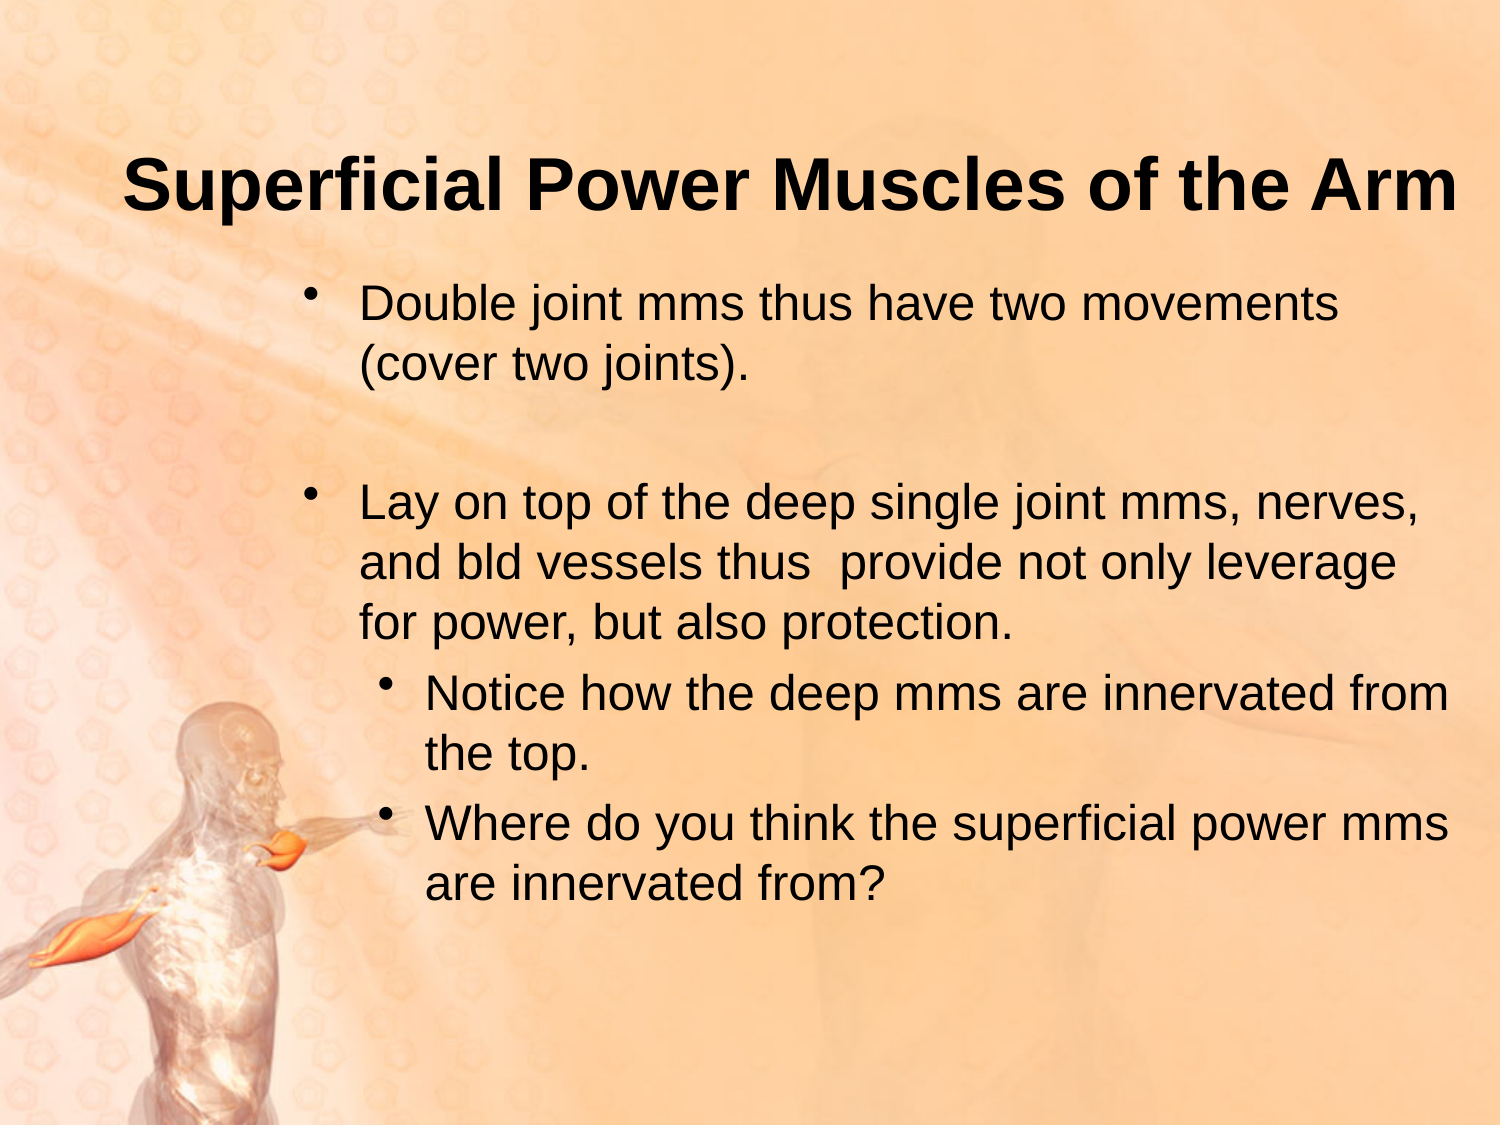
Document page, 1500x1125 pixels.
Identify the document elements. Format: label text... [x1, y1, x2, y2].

picture [0, 0, 1500, 1125]
list Double joint mms thus have two movements (cover two joints). Lay on top of the deep single joint mms, nerves, and bld vessels thus provide not only leverage for power, but also protection. Notice how the deep mms are innervated from the top. Where do you think the superficial power mms are innervated from? [287, 262, 1480, 1005]
title Superficial Power Muscles of the Arm [107, 45, 1480, 233]
